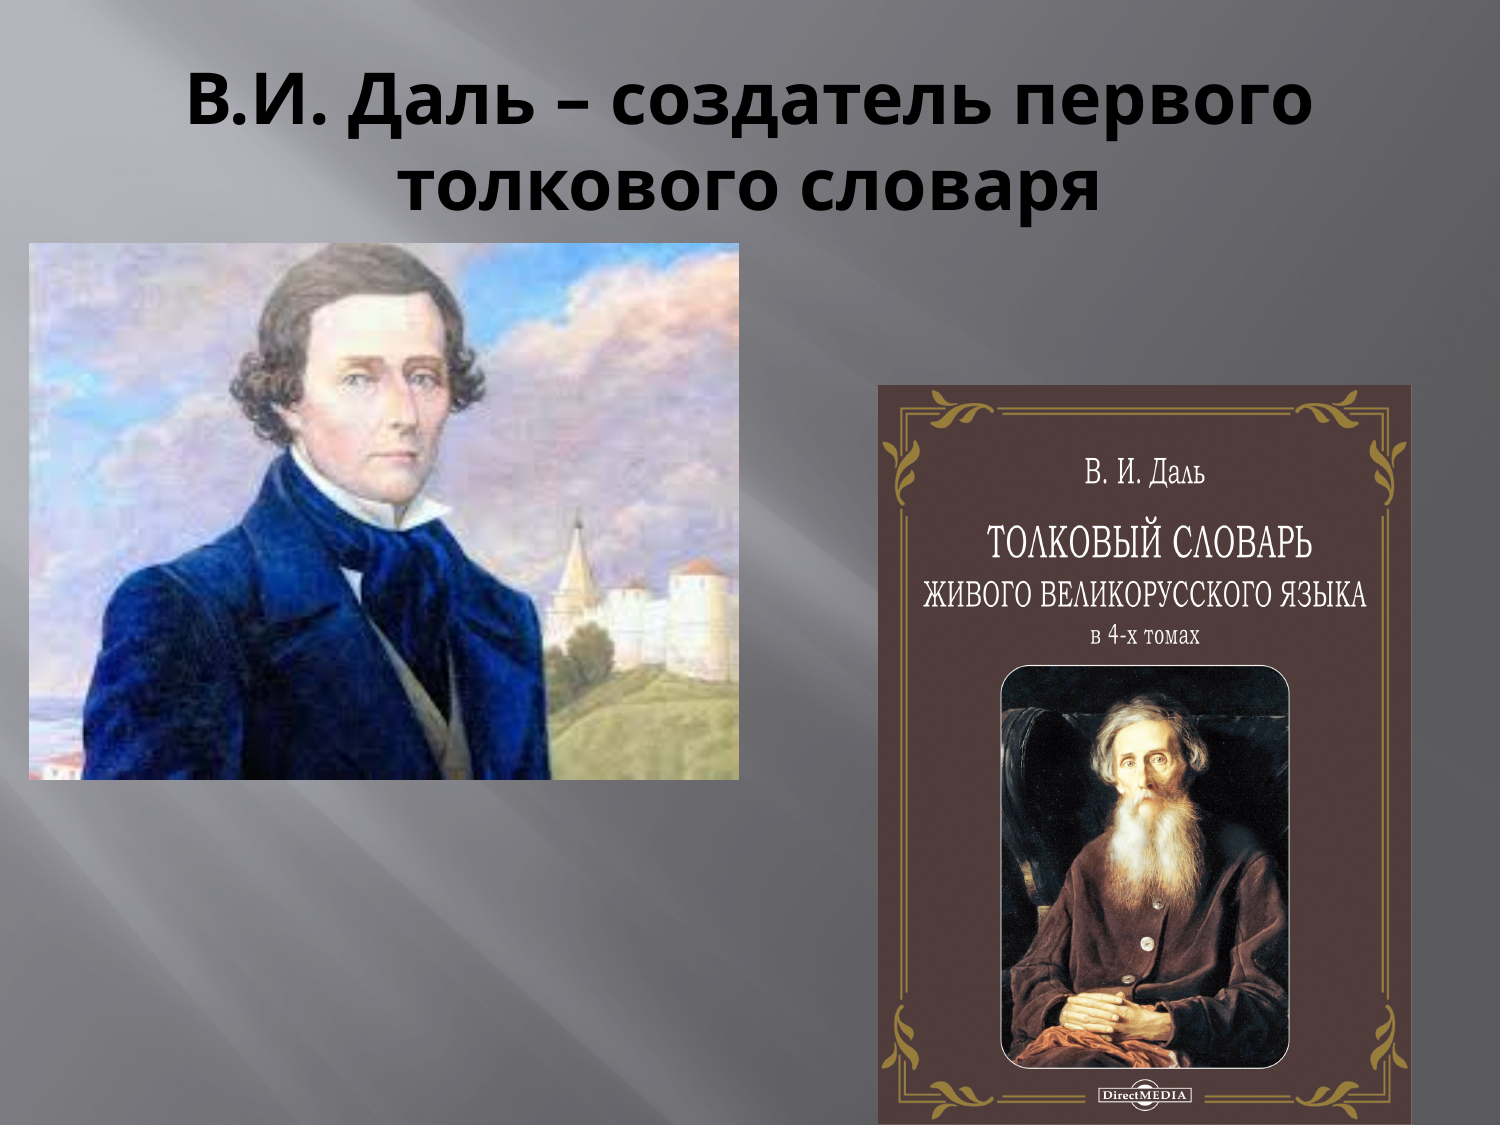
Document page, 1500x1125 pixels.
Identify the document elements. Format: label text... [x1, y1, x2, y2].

picture [29, 243, 739, 780]
picture [878, 385, 1412, 1125]
title В.И. Даль – создатель первого толкового словаря [75, 45, 1425, 233]
